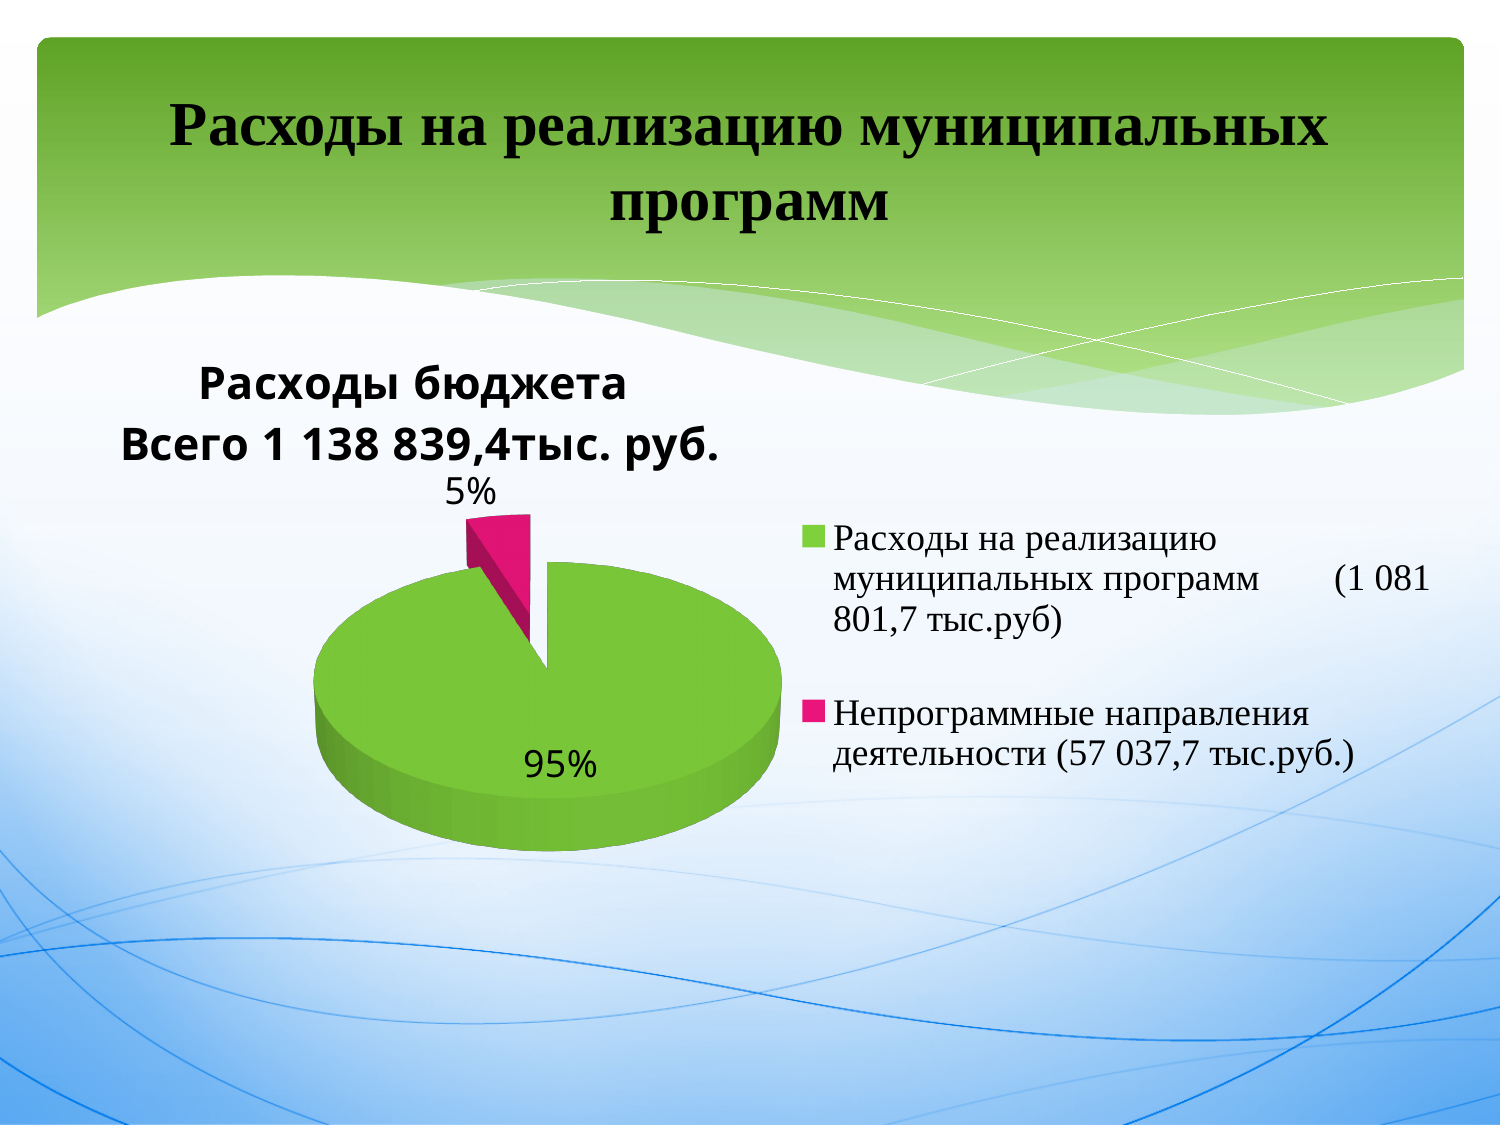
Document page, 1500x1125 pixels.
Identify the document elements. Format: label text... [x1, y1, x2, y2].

chart [74, 337, 1476, 904]
title Расходы на реализацию муниципальных программ [75, 55, 1425, 261]
